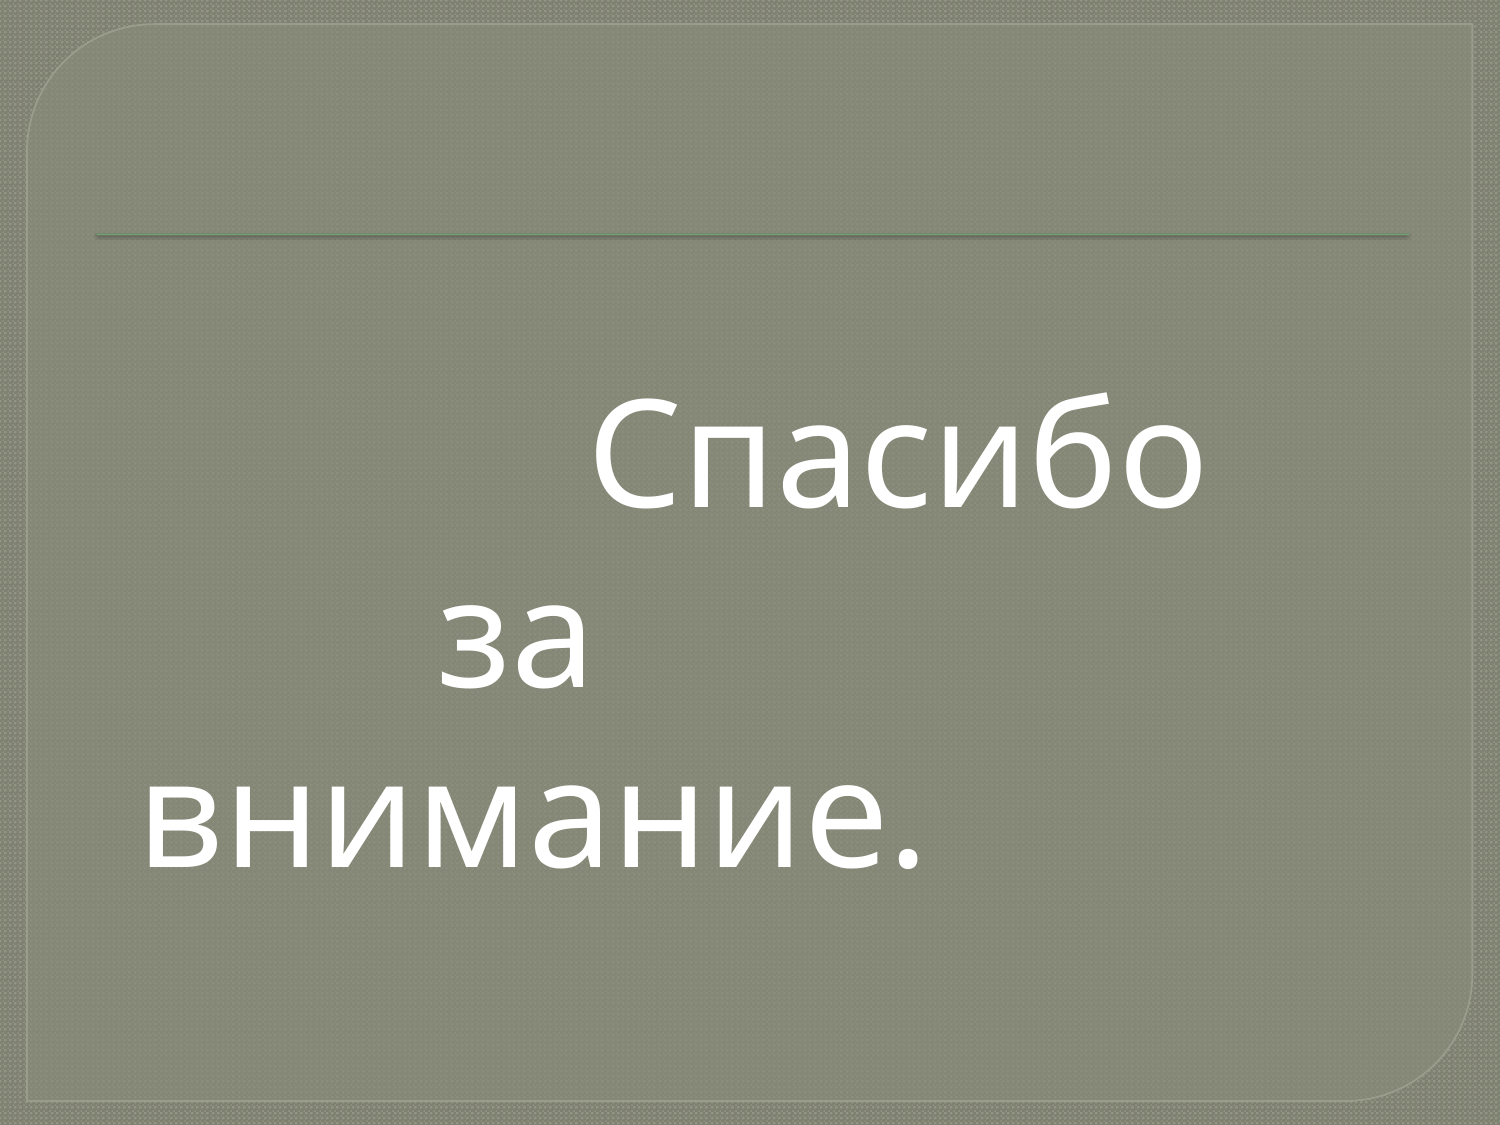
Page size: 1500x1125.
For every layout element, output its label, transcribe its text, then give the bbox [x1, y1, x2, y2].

list Спасибо за внимание. [74, 269, 1426, 1013]
